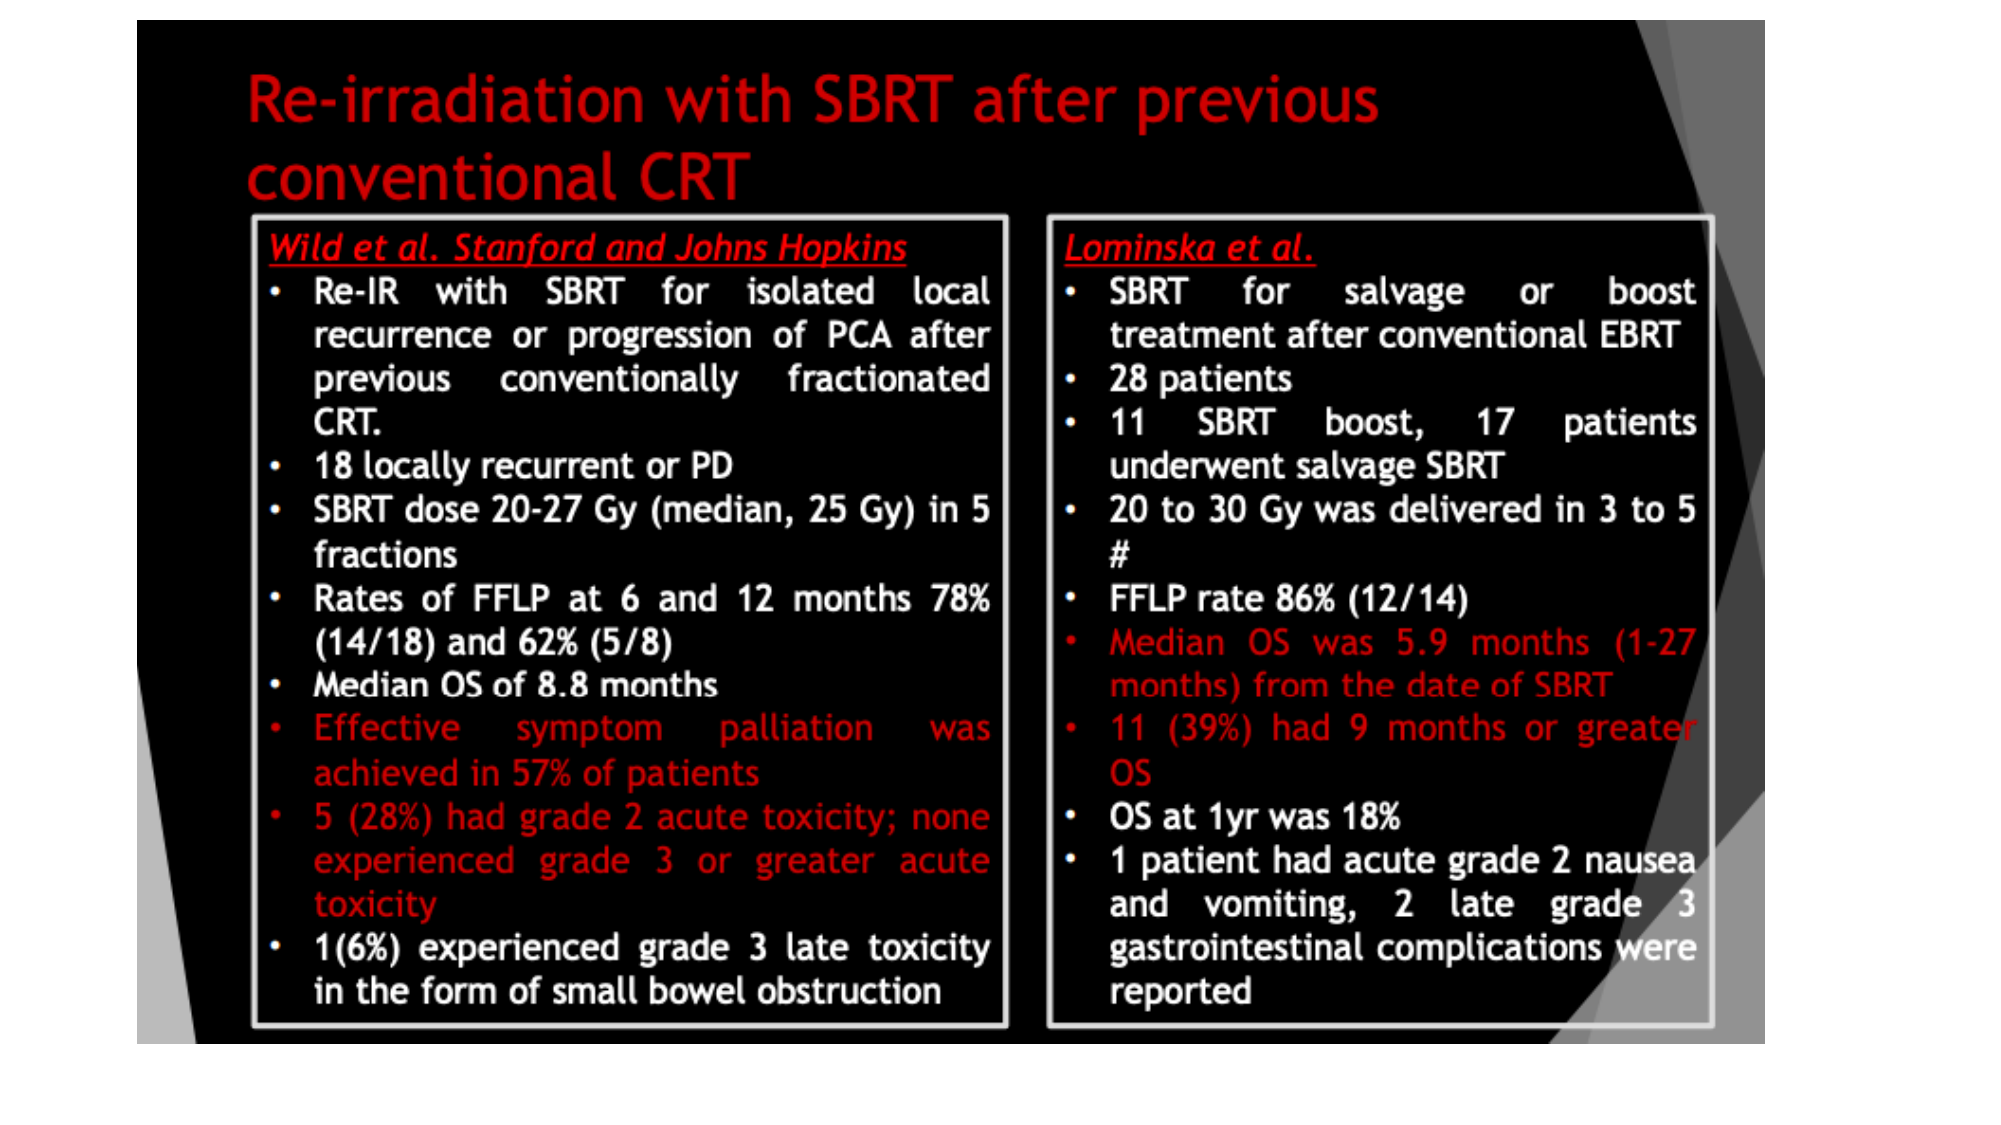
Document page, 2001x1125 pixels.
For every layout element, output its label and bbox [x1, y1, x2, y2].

picture [137, 20, 1765, 1044]
